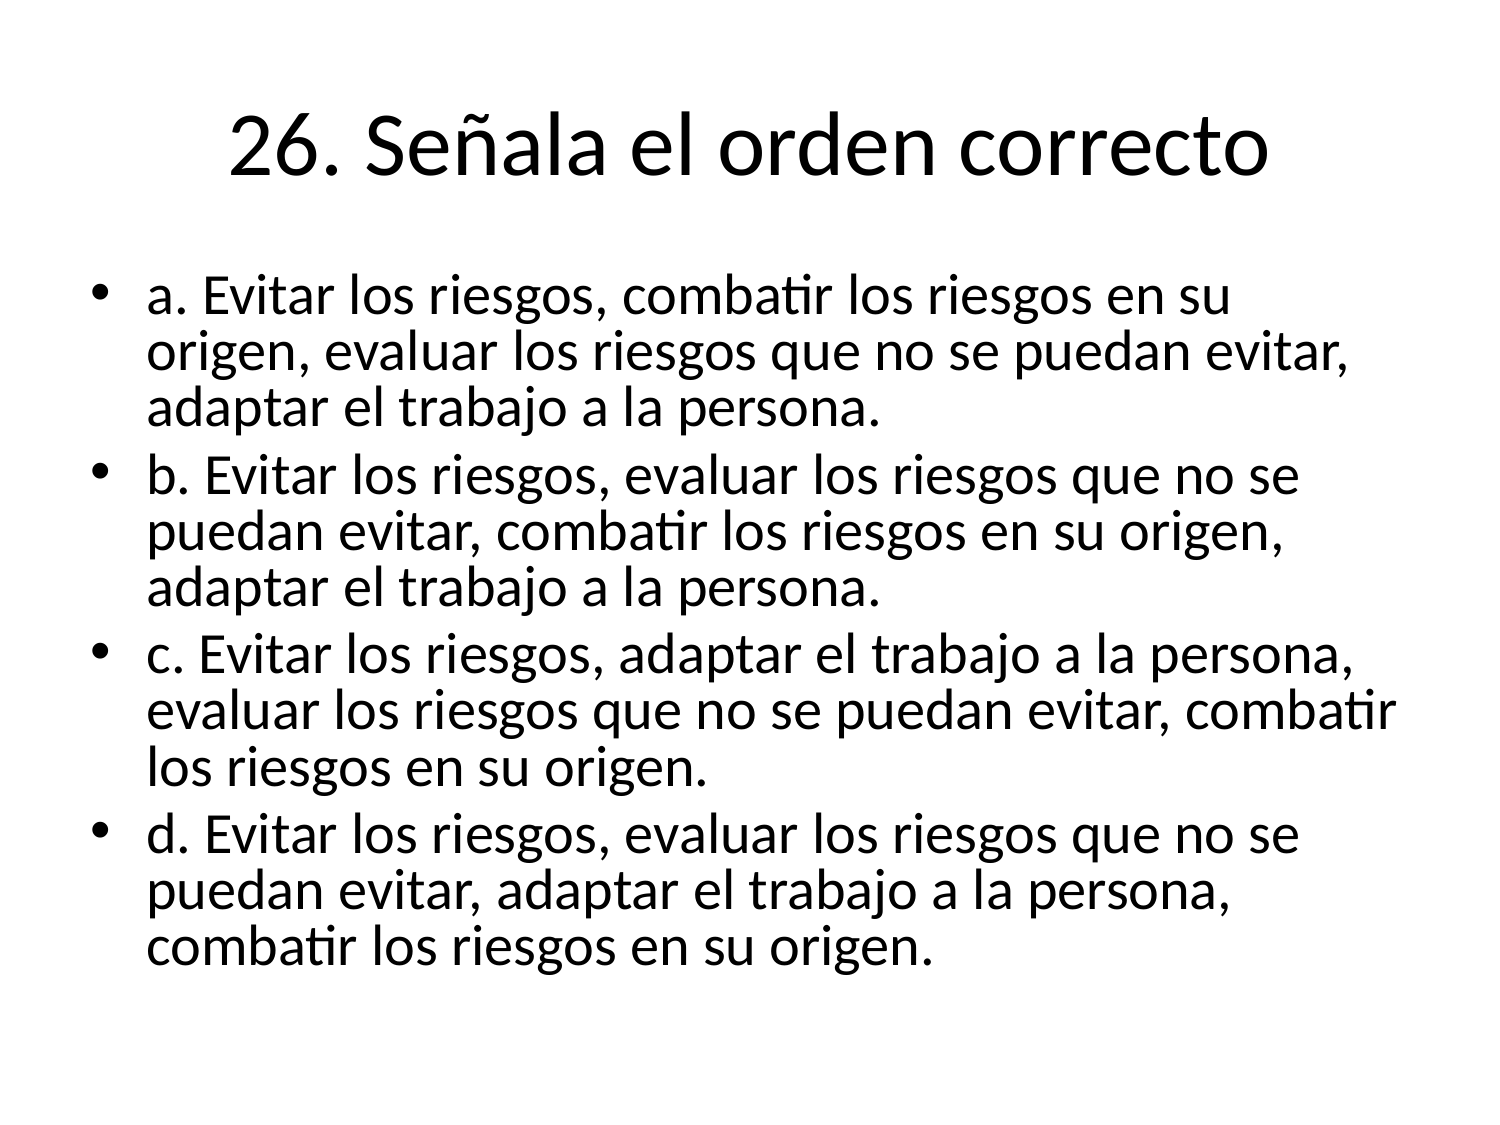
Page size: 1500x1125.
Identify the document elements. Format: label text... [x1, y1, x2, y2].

list a. Evitar los riesgos, combatir los riesgos en su origen, evaluar los riesgos que no se puedan evitar, adaptar el trabajo a la persona. b. Evitar los riesgos, evaluar los riesgos que no se puedan evitar, combatir los riesgos en su origen, adaptar el trabajo a la persona. c. Evitar los riesgos, adaptar el trabajo a la persona, evaluar los riesgos que no se puedan evitar, combatir los riesgos en su origen. d. Evitar los riesgos, evaluar los riesgos que no se puedan evitar, adaptar el trabajo a la persona, combatir los riesgos en su origen. [74, 262, 1426, 1006]
title 26. Señala el orden correcto [74, 44, 1426, 233]
